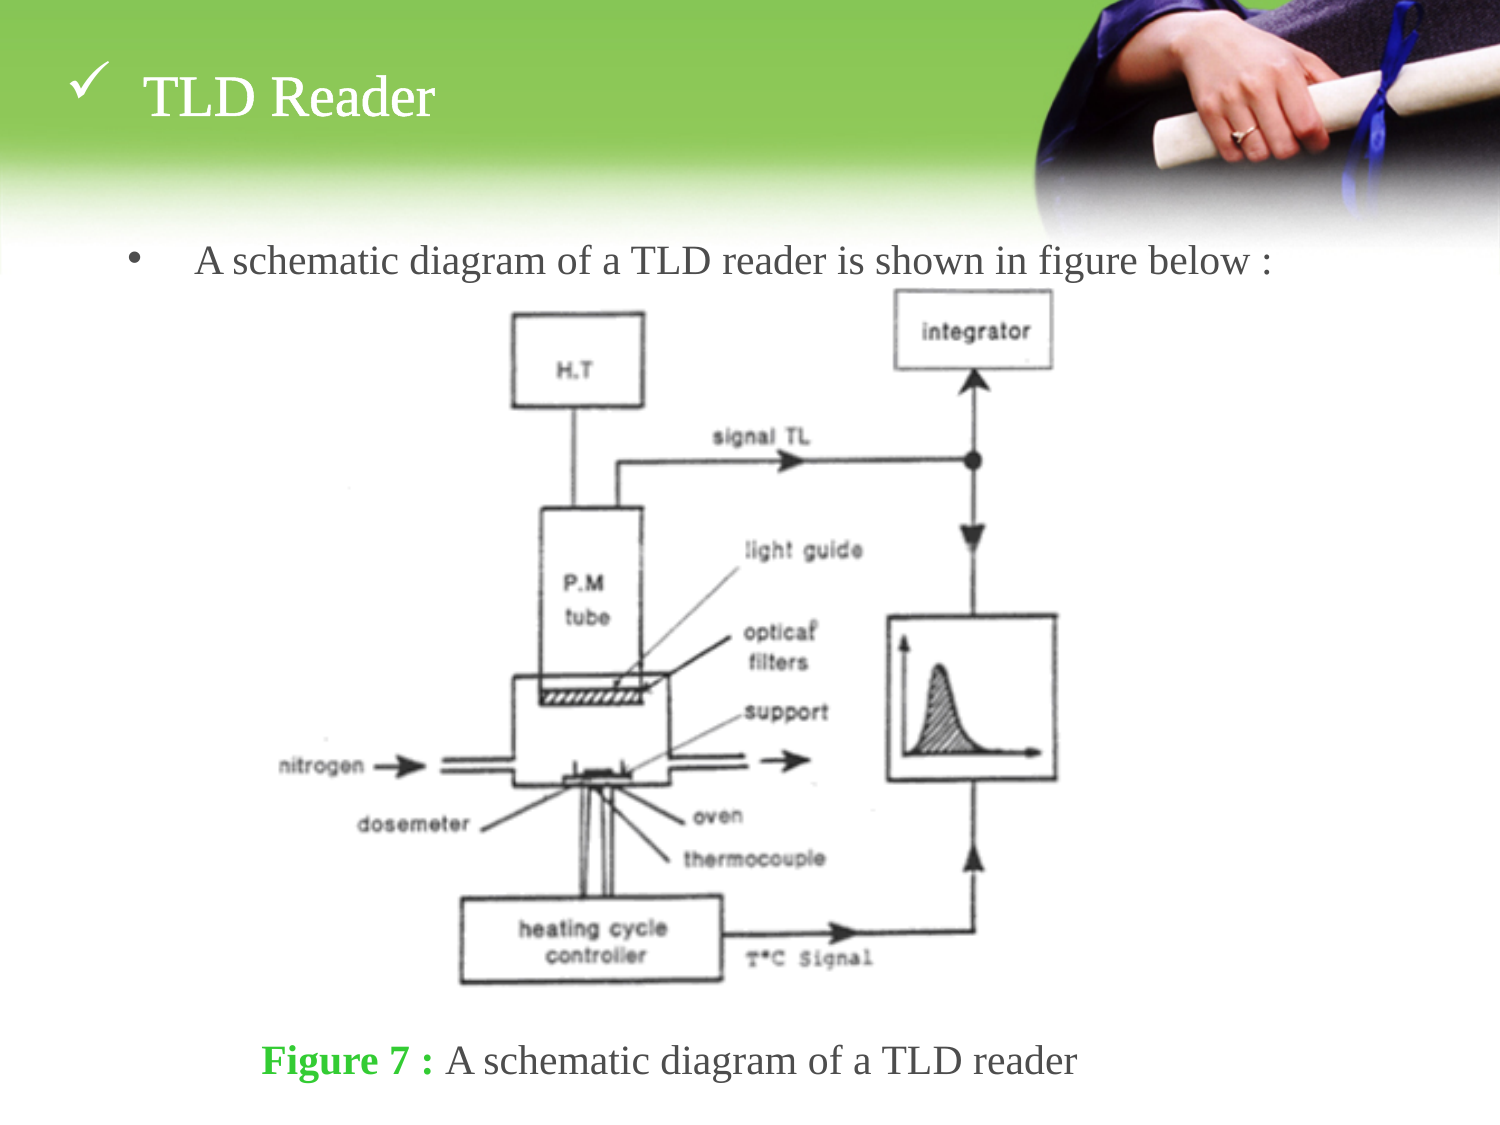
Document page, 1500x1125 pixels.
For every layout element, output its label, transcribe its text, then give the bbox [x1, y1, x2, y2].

text_box Figure 7 : A schematic diagram of a TLD reader [237, 1025, 1113, 1090]
text_box A schematic diagram of a TLD reader is shown in figure below : [112, 224, 1388, 290]
text_box TLD Reader [50, 50, 465, 135]
picture [0, 0, 1500, 1125]
